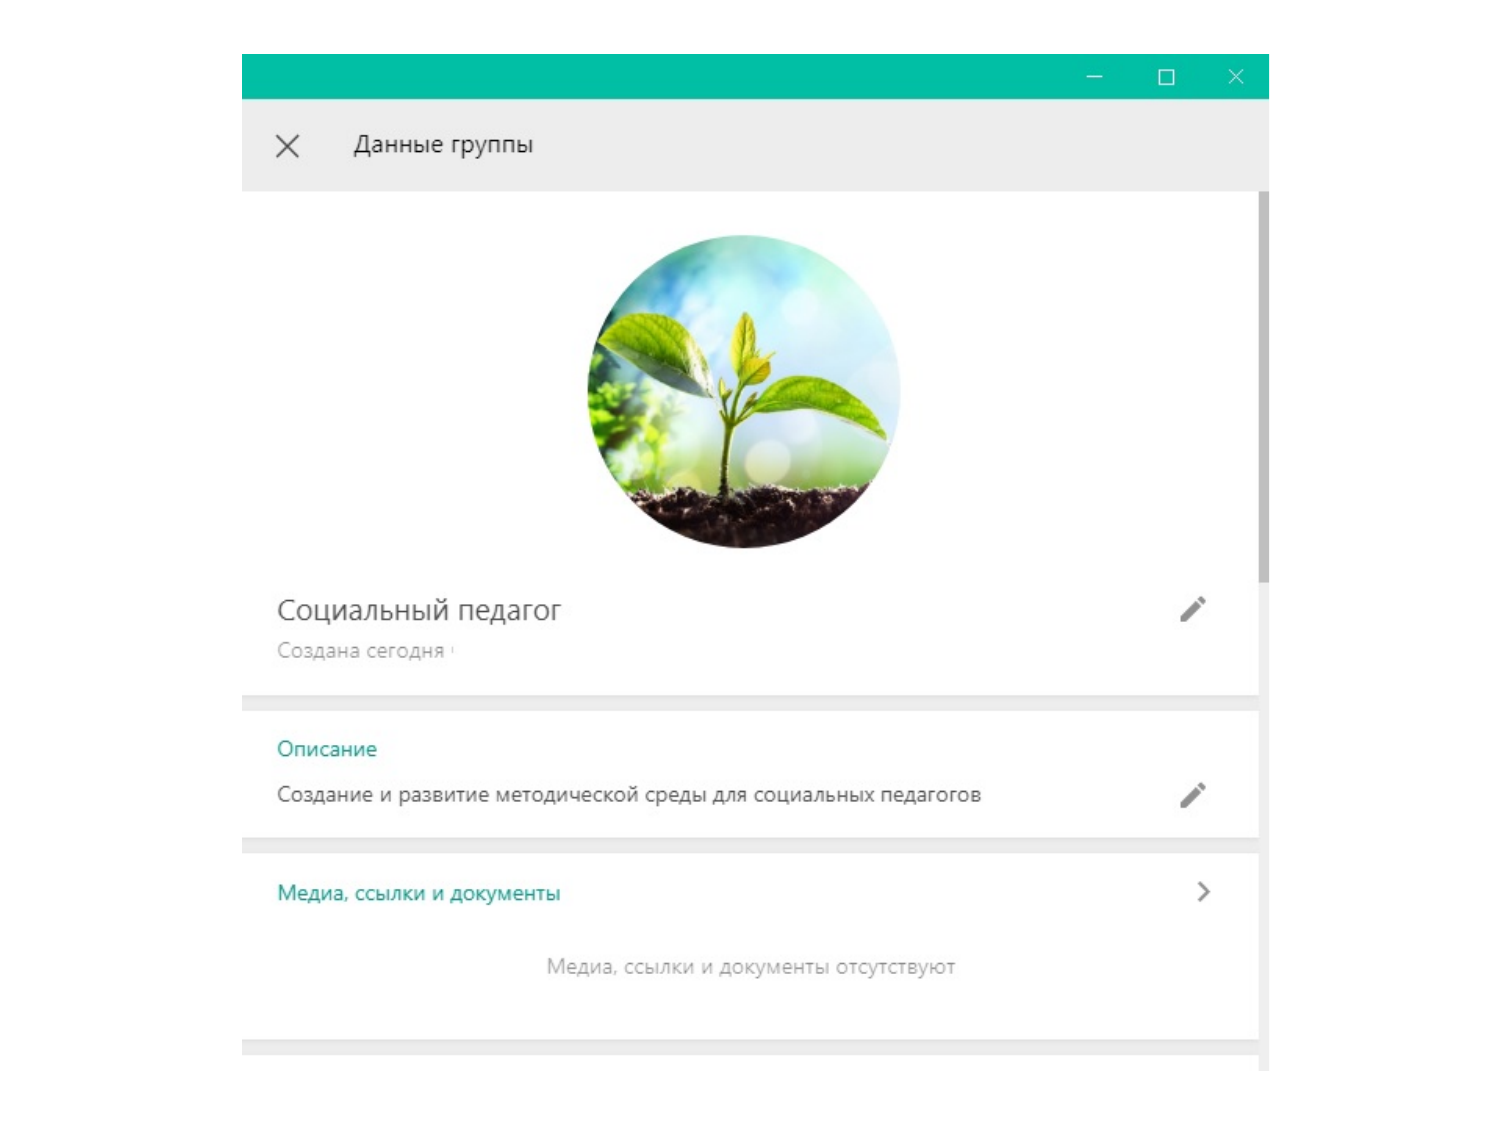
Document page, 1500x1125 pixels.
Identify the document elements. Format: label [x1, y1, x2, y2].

picture [241, 54, 1270, 1071]
